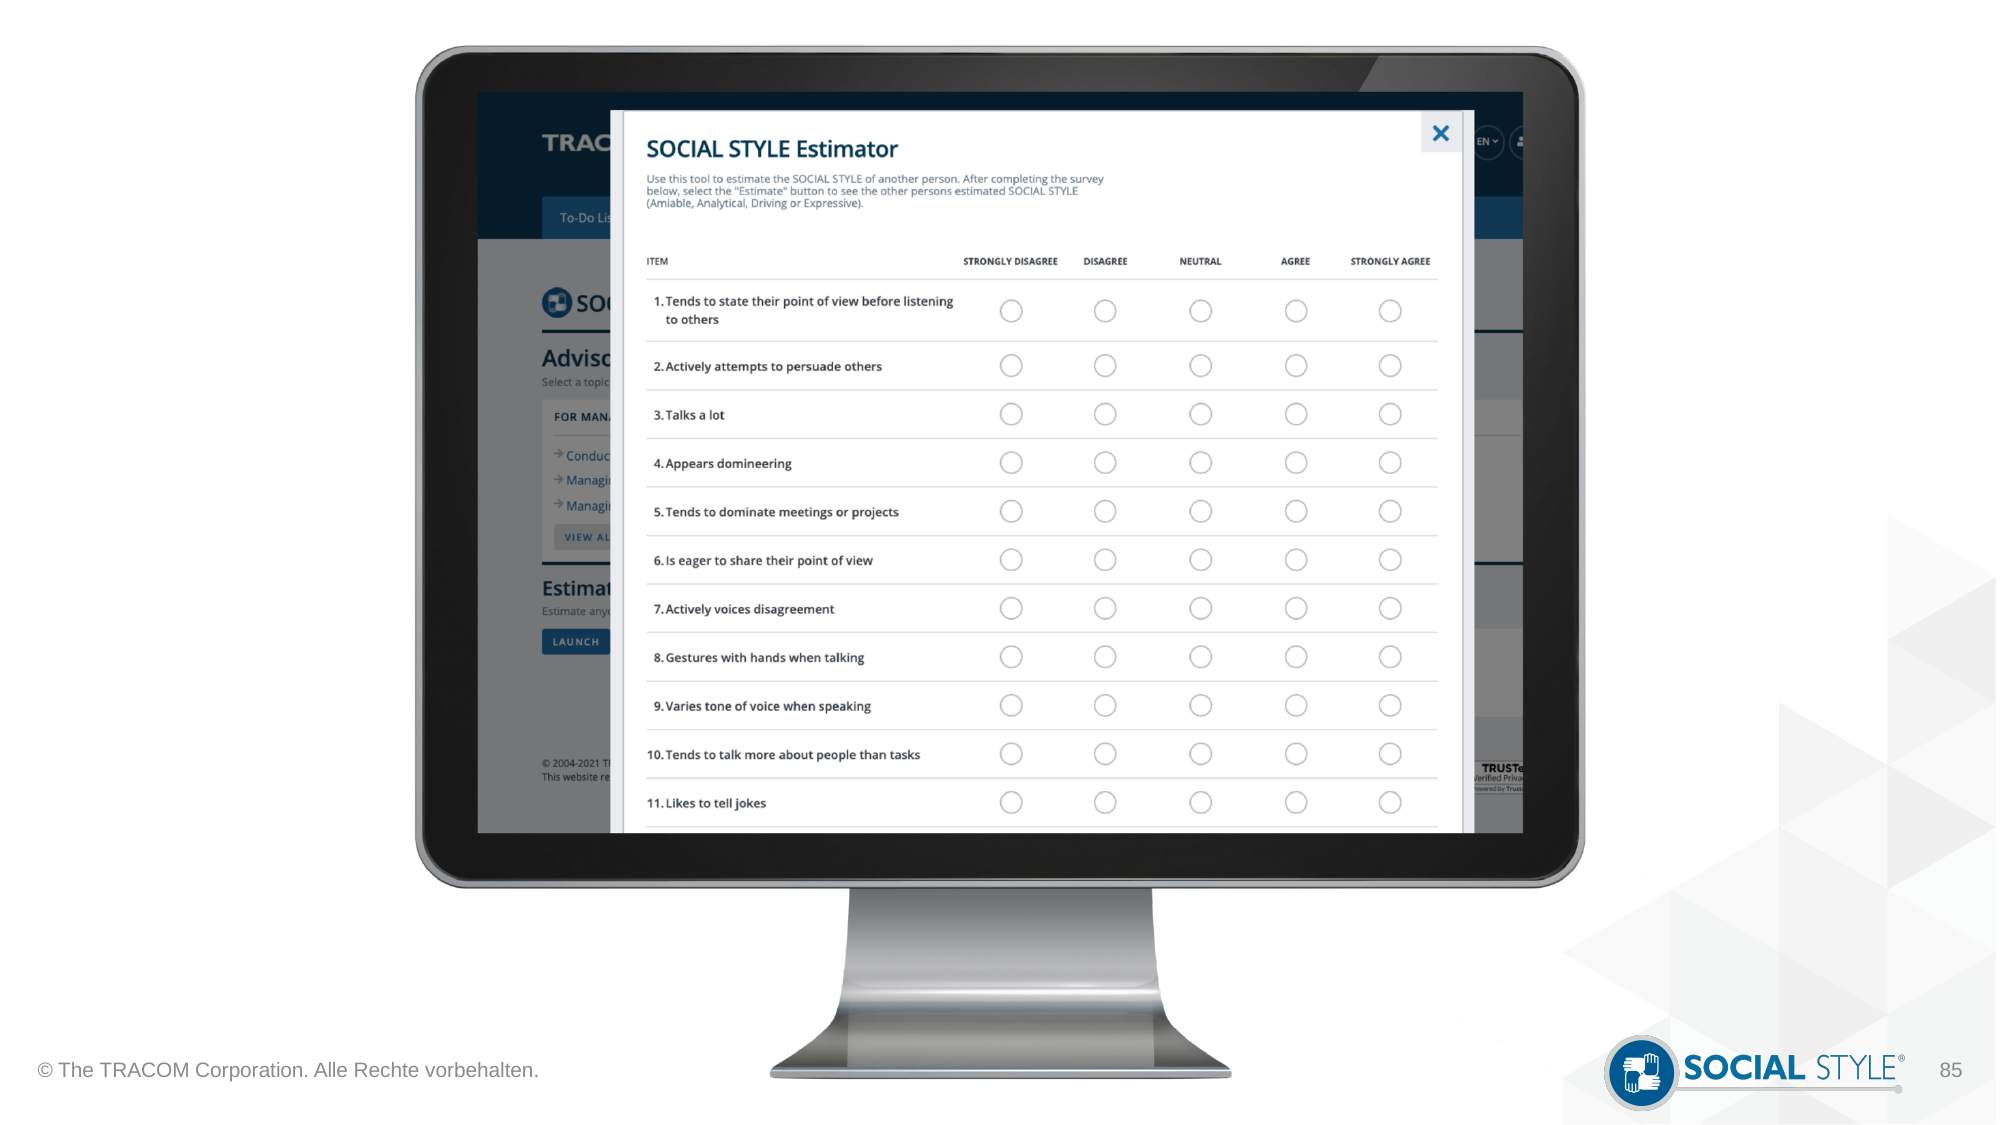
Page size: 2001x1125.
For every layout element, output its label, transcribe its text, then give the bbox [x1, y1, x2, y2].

picture [62, 0, 1938, 1125]
slide_number 85 [1938, 1056, 1963, 1103]
footer © The TRACOM Corporation. Alle Rechte vorbehalten. [37, 1056, 62, 1103]
